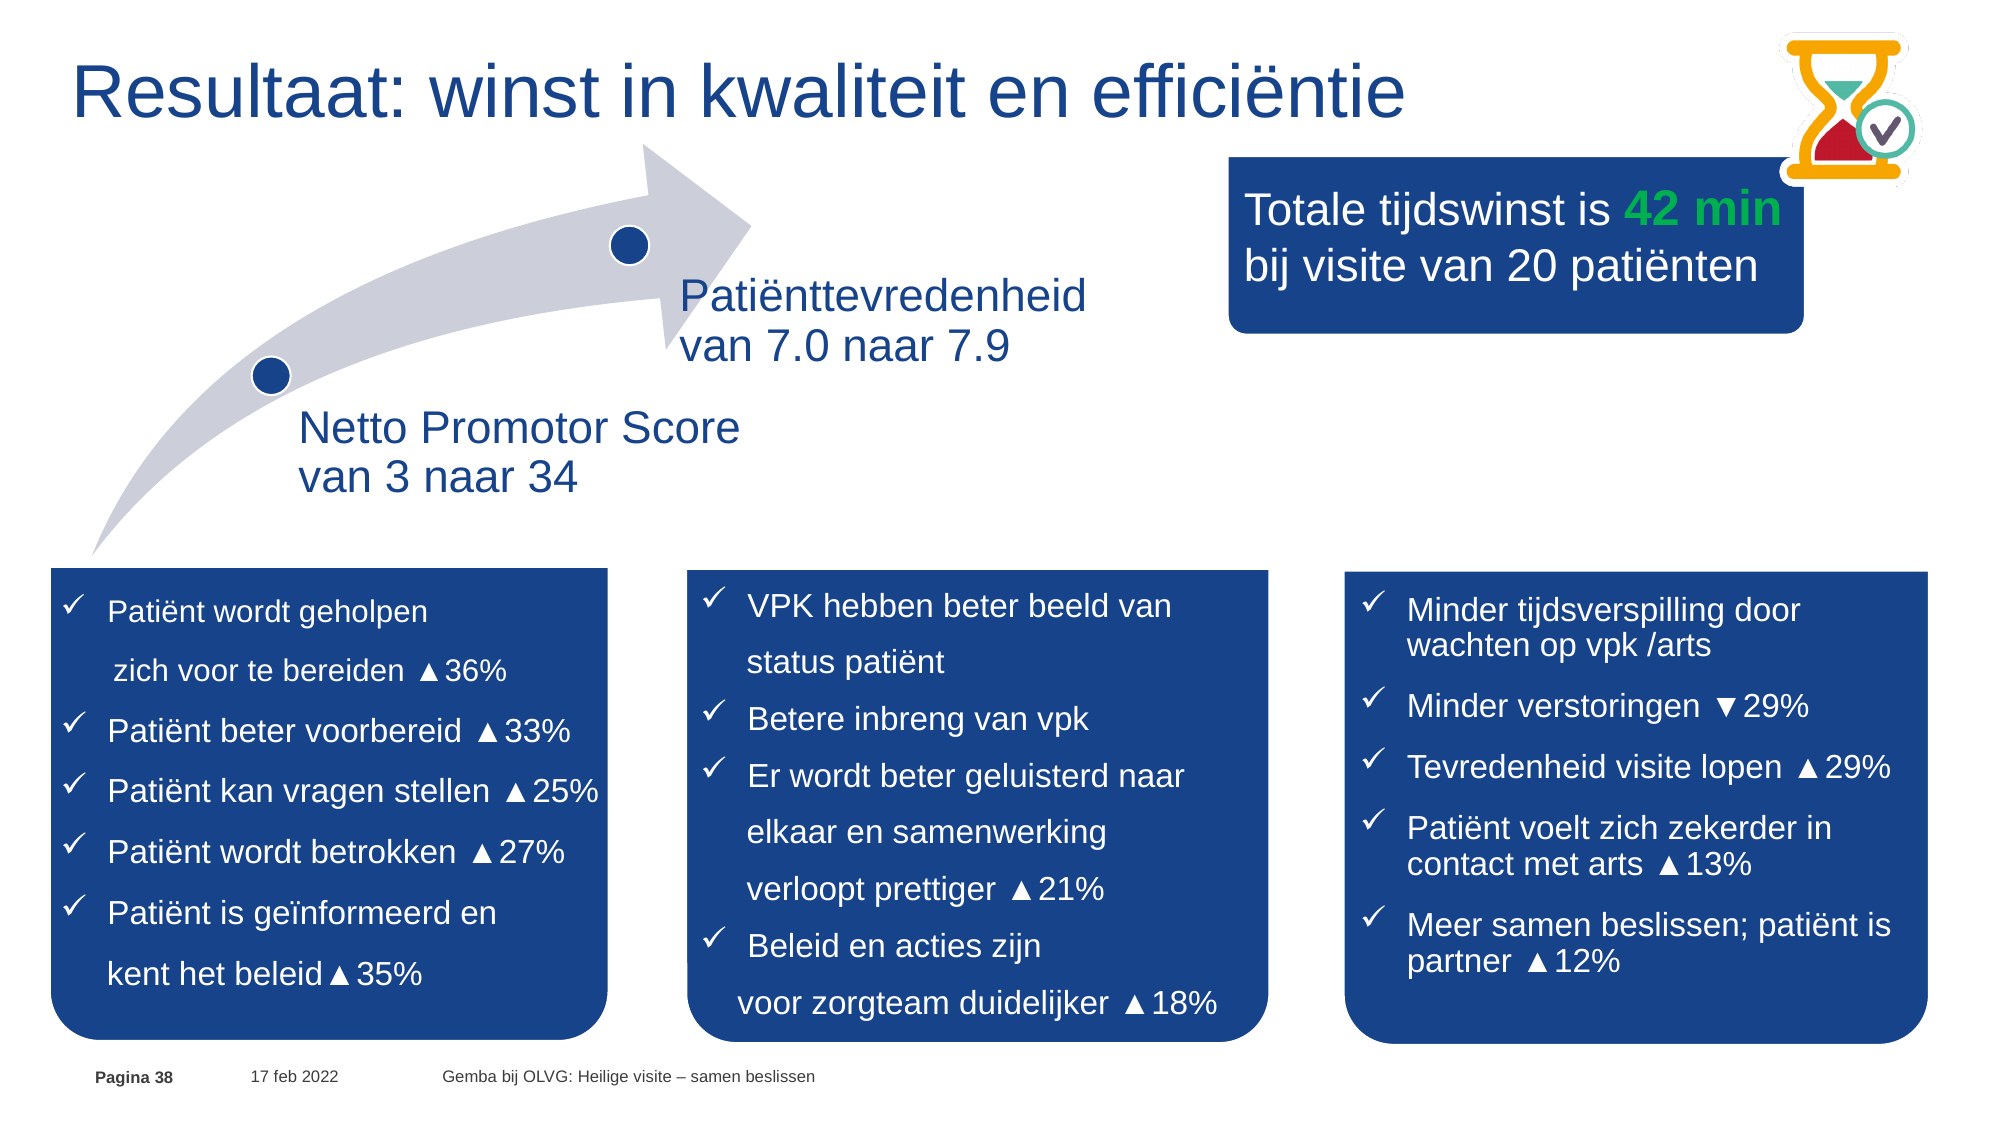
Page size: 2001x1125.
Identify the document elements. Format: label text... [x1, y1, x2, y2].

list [68, 143, 1270, 556]
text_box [684, 568, 1270, 1044]
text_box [1343, 570, 1929, 1045]
picture [1734, 0, 1967, 226]
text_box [1227, 156, 1805, 335]
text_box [44, 566, 630, 1041]
title Resultaat: winst in kwaliteit en efficiëntie [71, 59, 1734, 133]
footer Gemba bij OLVG: Heilige visite – samen beslissen [442, 1065, 1118, 1087]
slide_number Pagina 38 [95, 1066, 201, 1087]
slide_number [250, 1064, 411, 1086]
